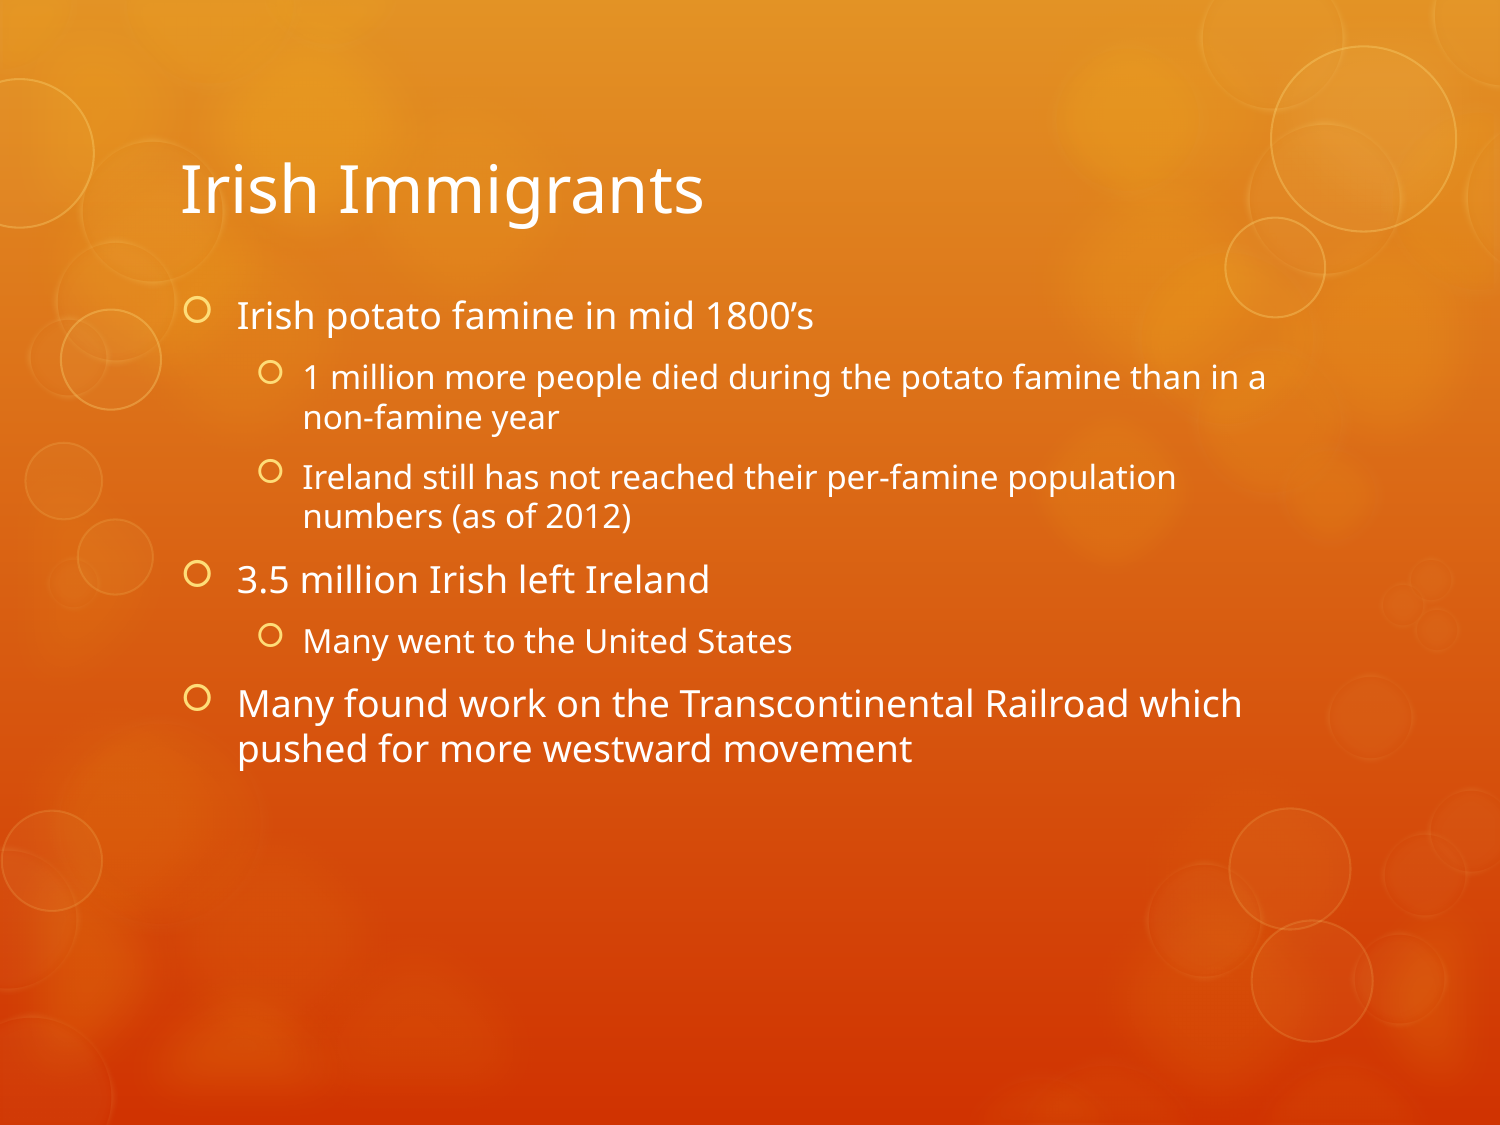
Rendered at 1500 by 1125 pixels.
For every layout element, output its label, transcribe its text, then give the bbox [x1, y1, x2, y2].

list Irish potato famine in mid 1800’s 1 million more people died during the potato famine than in a non-famine year Ireland still has not reached their per-famine population numbers (as of 2012) 3.5 million Irish left Ireland Many went to the United States Many found work on the Transcontinental Railroad which pushed for more westward movement [165, 296, 1335, 825]
title Irish Immigrants [165, 110, 1335, 263]
